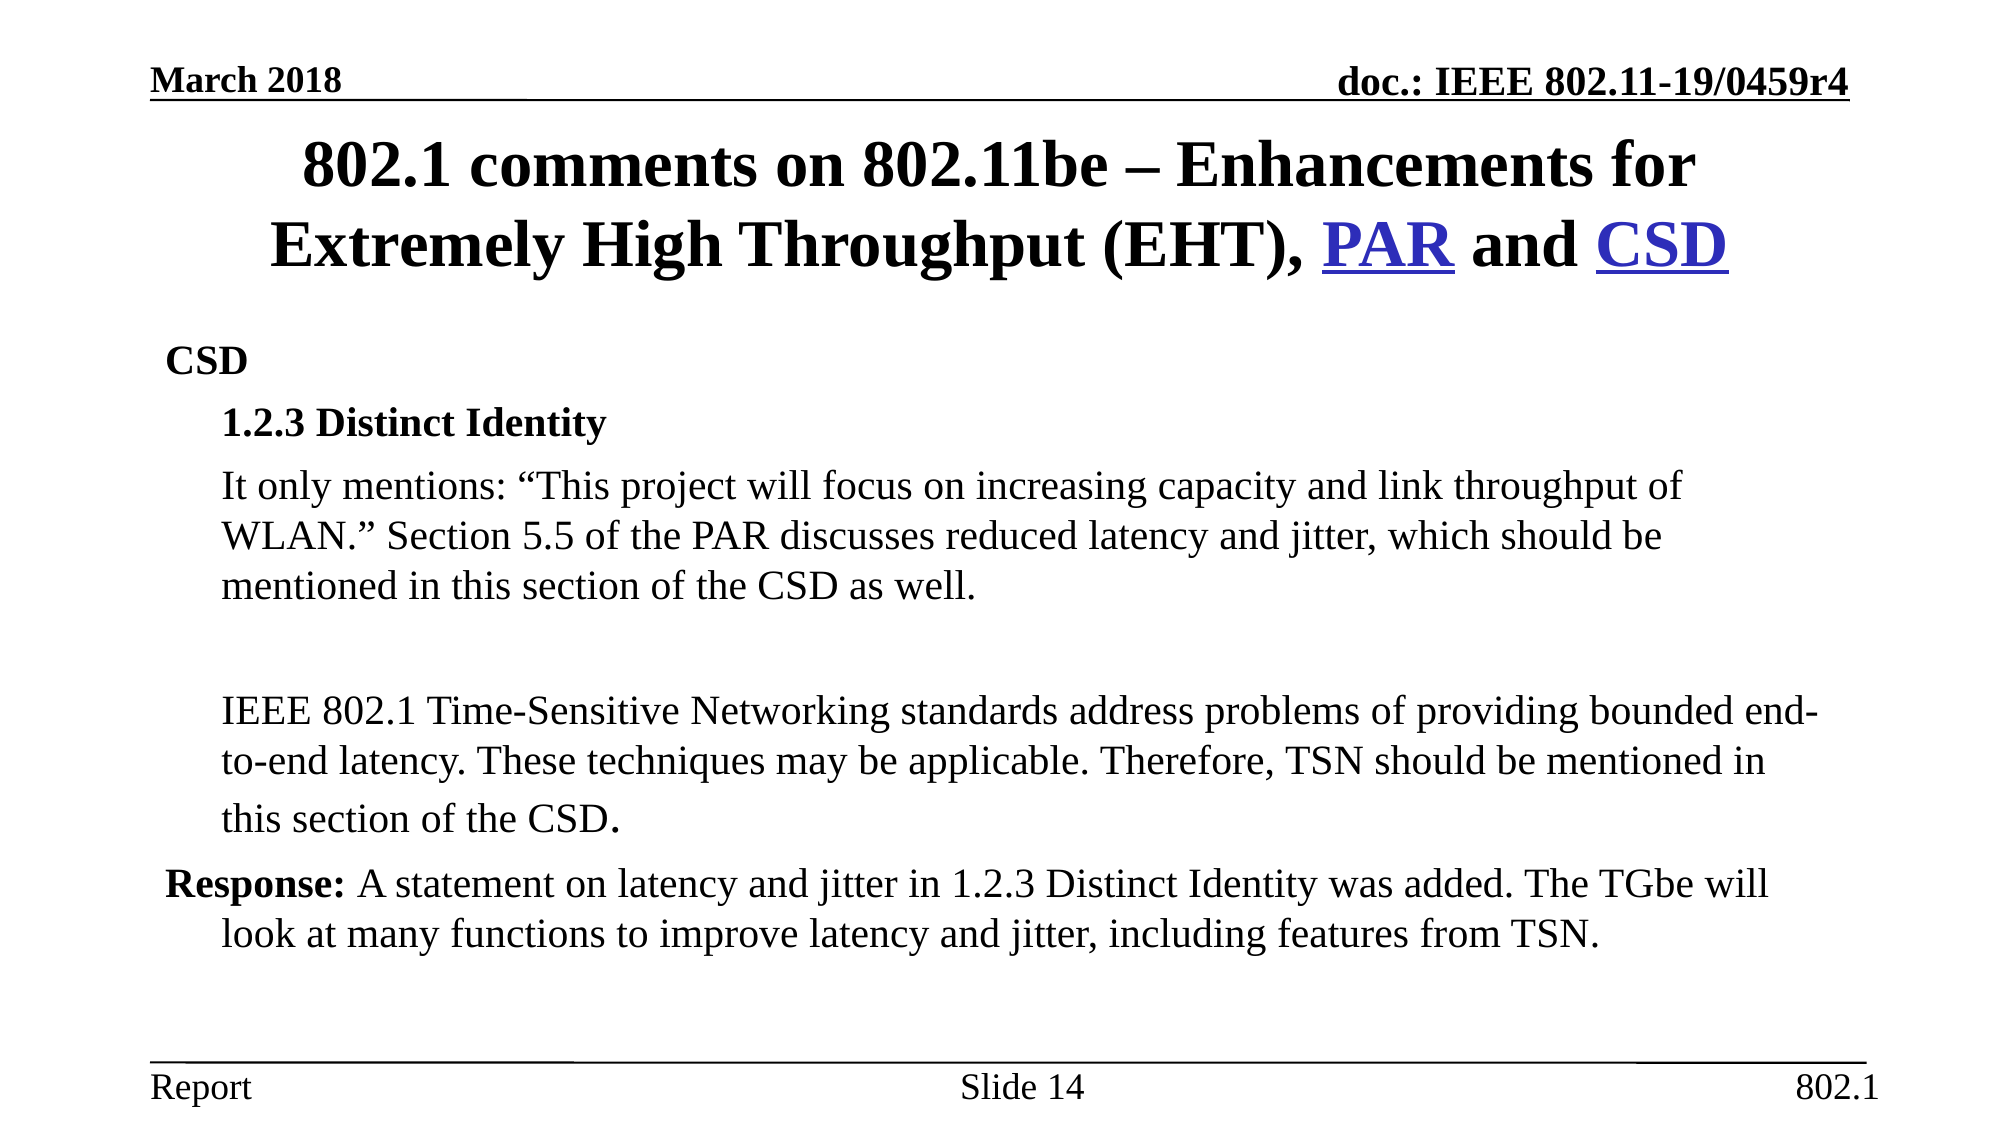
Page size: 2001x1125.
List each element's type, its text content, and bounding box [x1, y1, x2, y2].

title 802.1 comments on 802.11be – Enhancements for Extremely High Throughput (EHT), PAR and CSD [149, 112, 1850, 288]
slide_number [149, 49, 431, 100]
slide_number Slide 14 [950, 1061, 1095, 1125]
footer 802.1 [1436, 1061, 1881, 1108]
list CSD 1.2.3 Distinct Identity It only mentions: “This project will focus on increasing capacity and link throughput of WLAN.” Section 5.5 of the PAR discusses reduced latency and jitter, which should be mentioned in this section of the CSD as well. IEEE 802.1 Time-Sensitive Networking standards address problems of providing bounded end-to-end latency. These techniques may be applicable. Therefore, TSN should be mentioned in this section of the CSD. Response: A statement on latency and jitter in 1.2.3 Distinct Identity was added. The TGbe will look at many functions to improve latency and jitter, including features from TSN. [149, 324, 1850, 1000]
